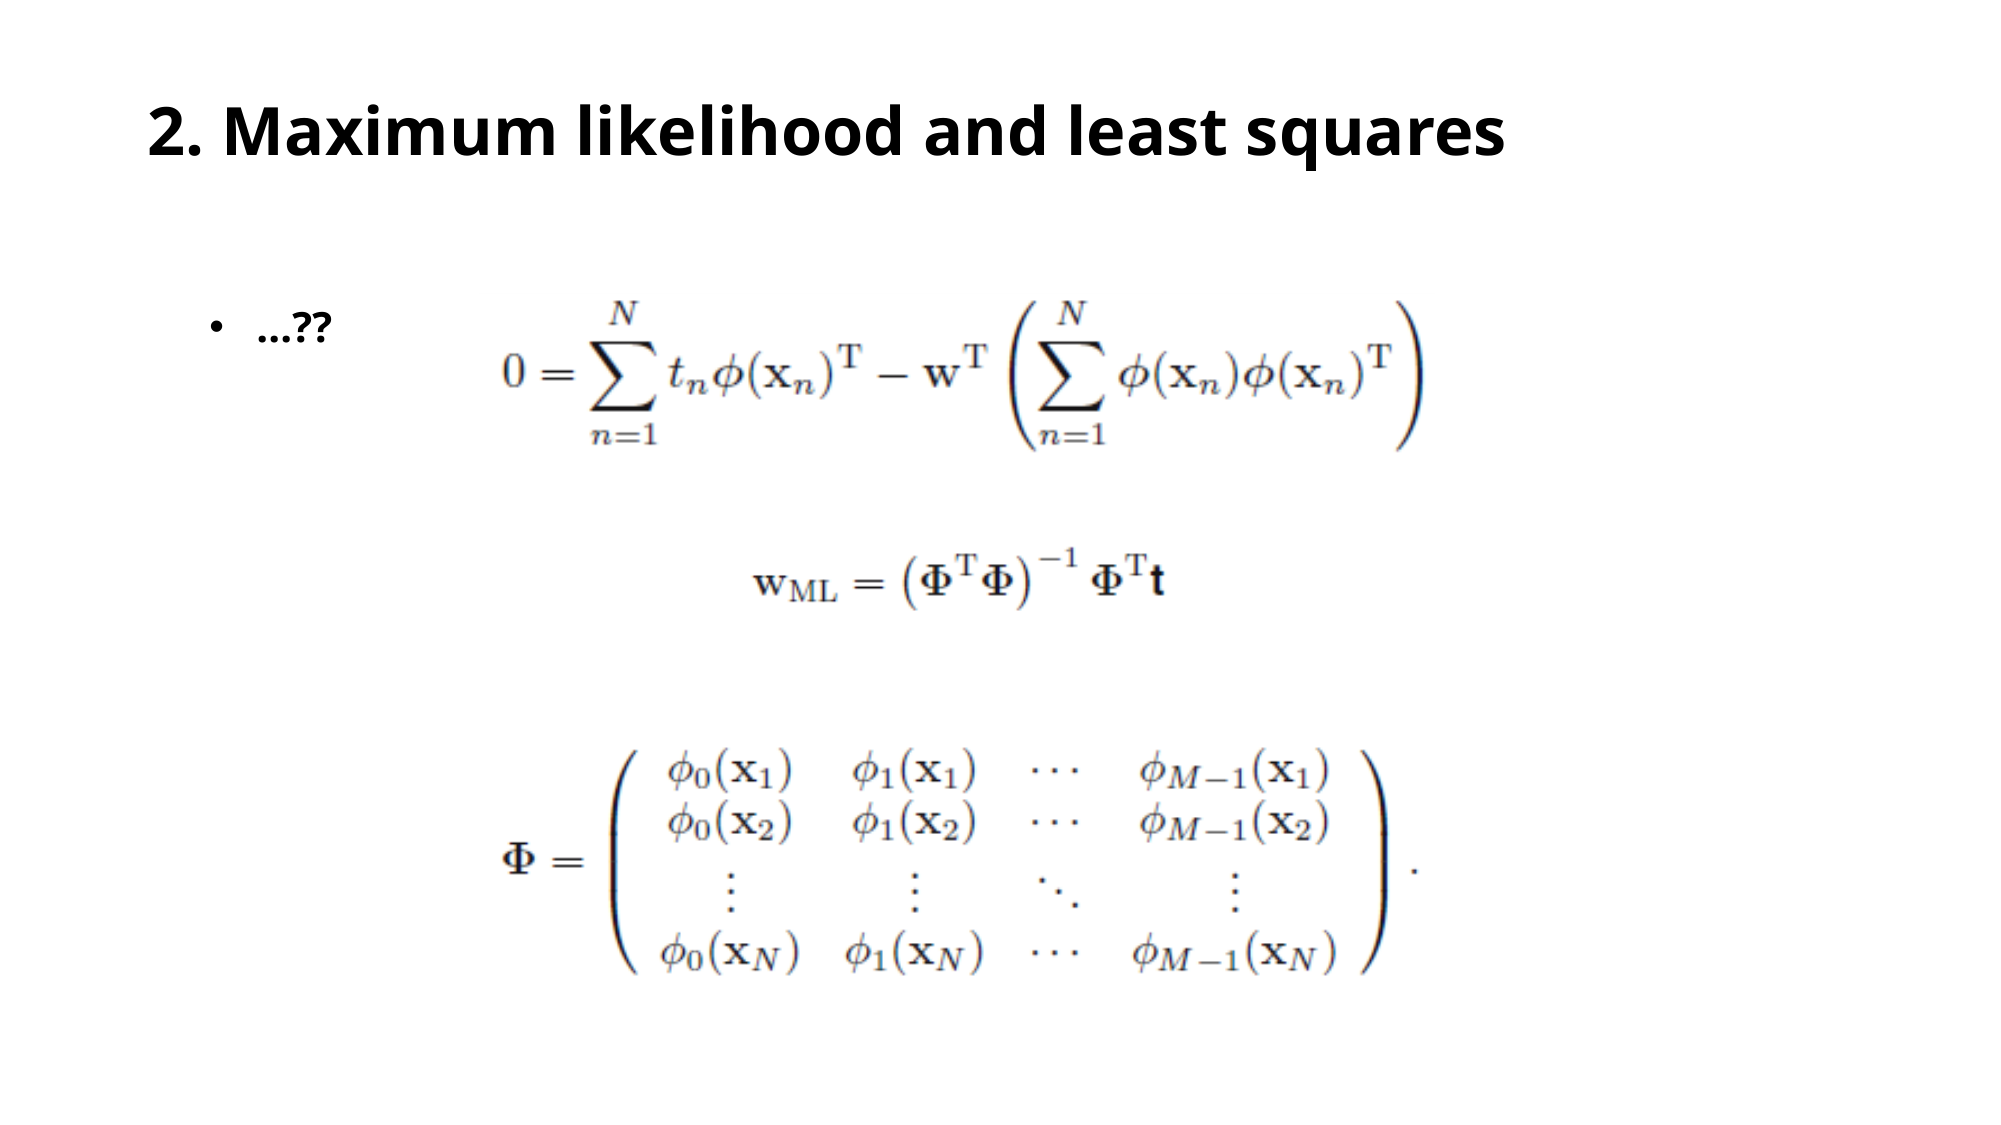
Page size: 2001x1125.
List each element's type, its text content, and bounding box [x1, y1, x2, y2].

picture [479, 717, 1435, 996]
text_box 2. Maximum likelihood and least squares [132, 81, 1678, 177]
picture [479, 292, 1435, 462]
picture [728, 537, 1186, 624]
text_box ...?? [194, 268, 1806, 359]
